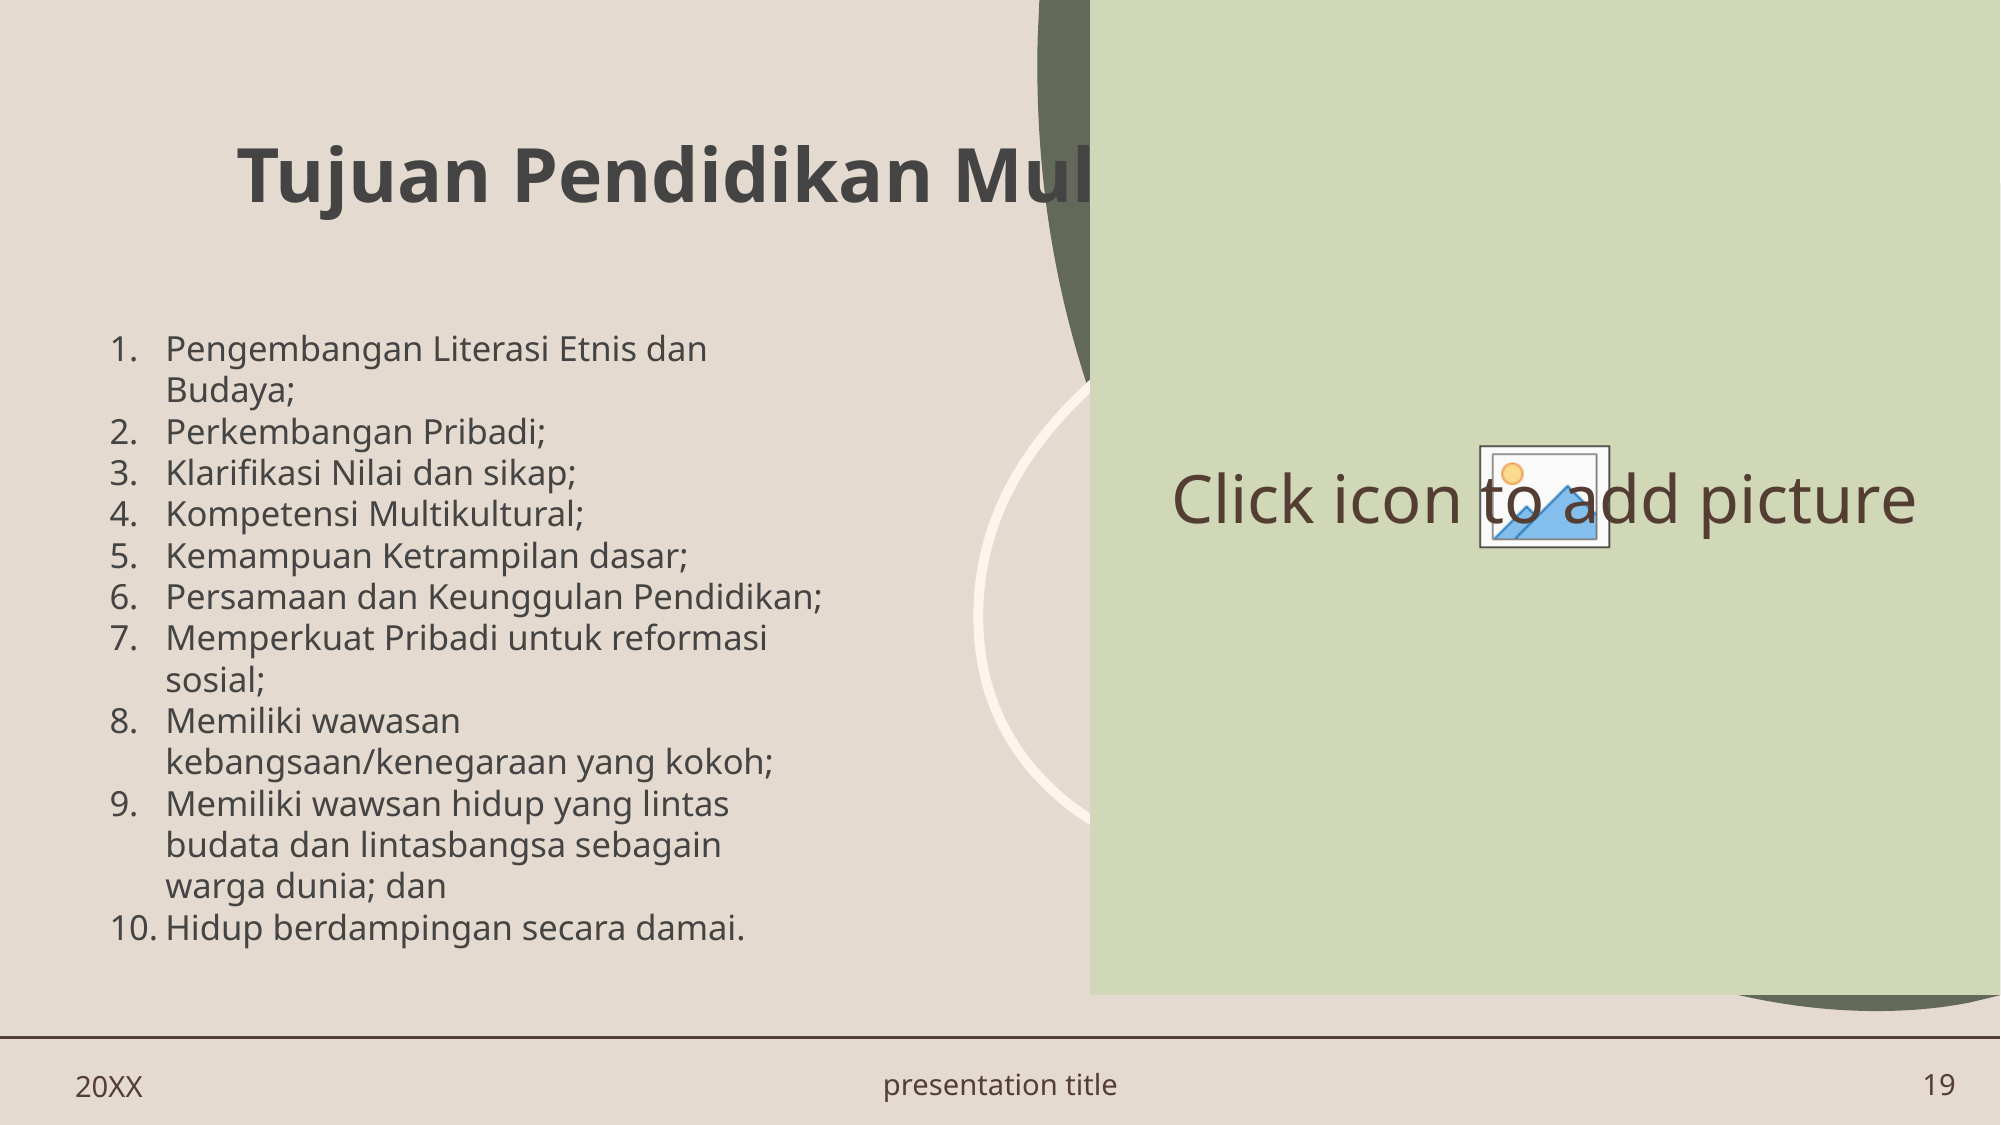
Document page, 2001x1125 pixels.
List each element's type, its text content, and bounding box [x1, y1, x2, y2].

title Tujuan Pendidikan Multikultural [94, 115, 1090, 227]
footer presentation title [718, 1060, 1283, 1112]
slide_number 19 [1808, 1060, 1971, 1112]
picture [1090, 0, 2000, 995]
list Pengembangan Literasi Etnis dan Budaya; Perkembangan Pribadi; Klarifikasi Nilai dan sikap; Kompetensi Multikultural; Kemampuan Ketrampilan dasar; Persamaan dan Keunggulan Pendidikan; Memperkuat Pribadi untuk reformasi sosial; Memiliki wawasan kebangsaan/kenegaraan yang kokoh; Memiliki wawsan hidup yang lintas budata dan lintasbangsa sebagain warga dunia; dan Hidup berdampingan secara damai. [94, 319, 845, 988]
slide_number 20XX [60, 1060, 222, 1112]
